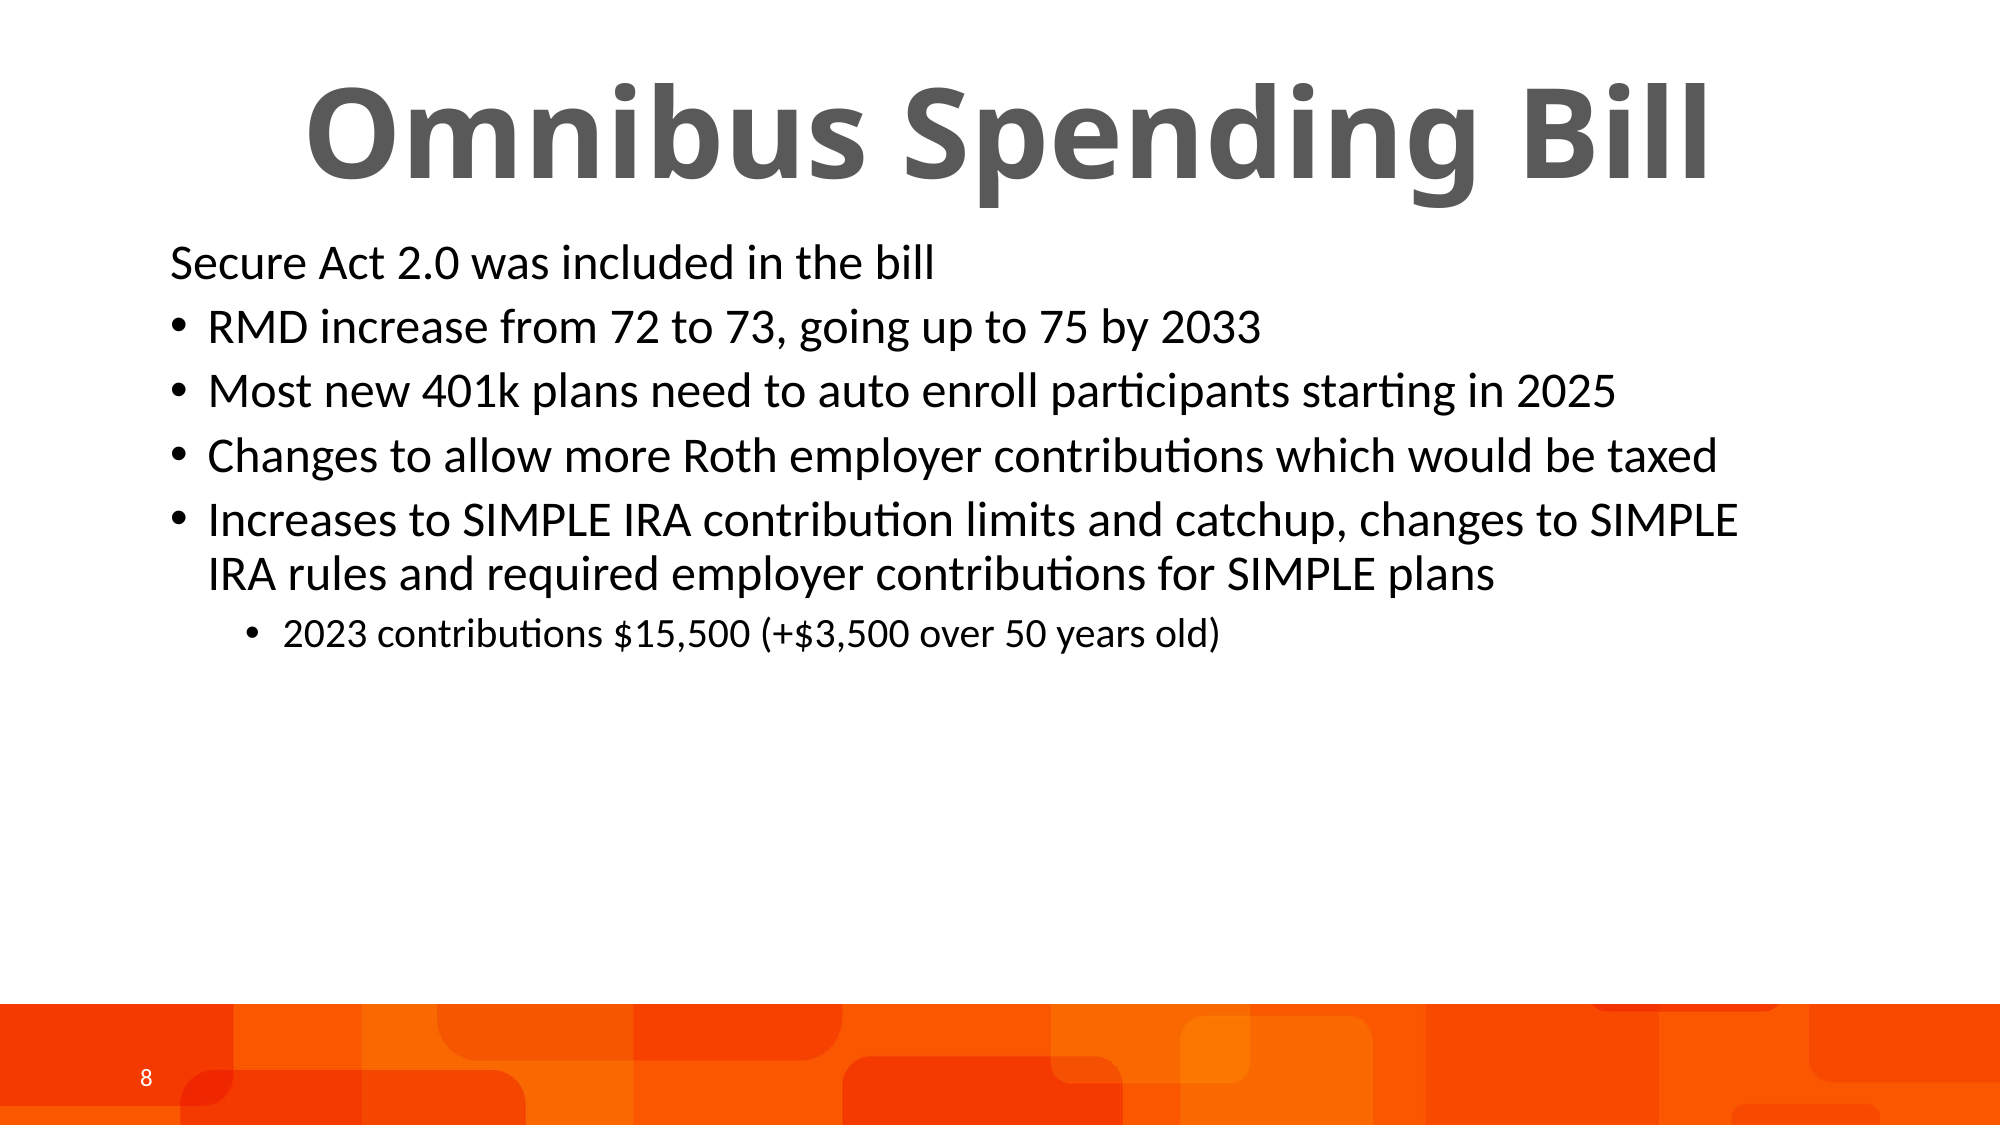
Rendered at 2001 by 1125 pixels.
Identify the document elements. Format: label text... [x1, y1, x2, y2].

list Secure Act 2.0 was included in the bill RMD increase from 72 to 73, going up to 75 by 2033 Most new 401k plans need to auto enroll participants starting in 2025 Changes to allow more Roth employer contributions which would be taxed Increases to SIMPLE IRA contribution limits and catchup, changes to SIMPLE IRA rules and required employer contributions for SIMPLE plans 2023 contributions $15,500 (+$3,500 over 50 years old) [80, 228, 1808, 966]
picture [0, 1004, 2000, 1125]
title Omnibus Spending Bill [146, 45, 1872, 231]
